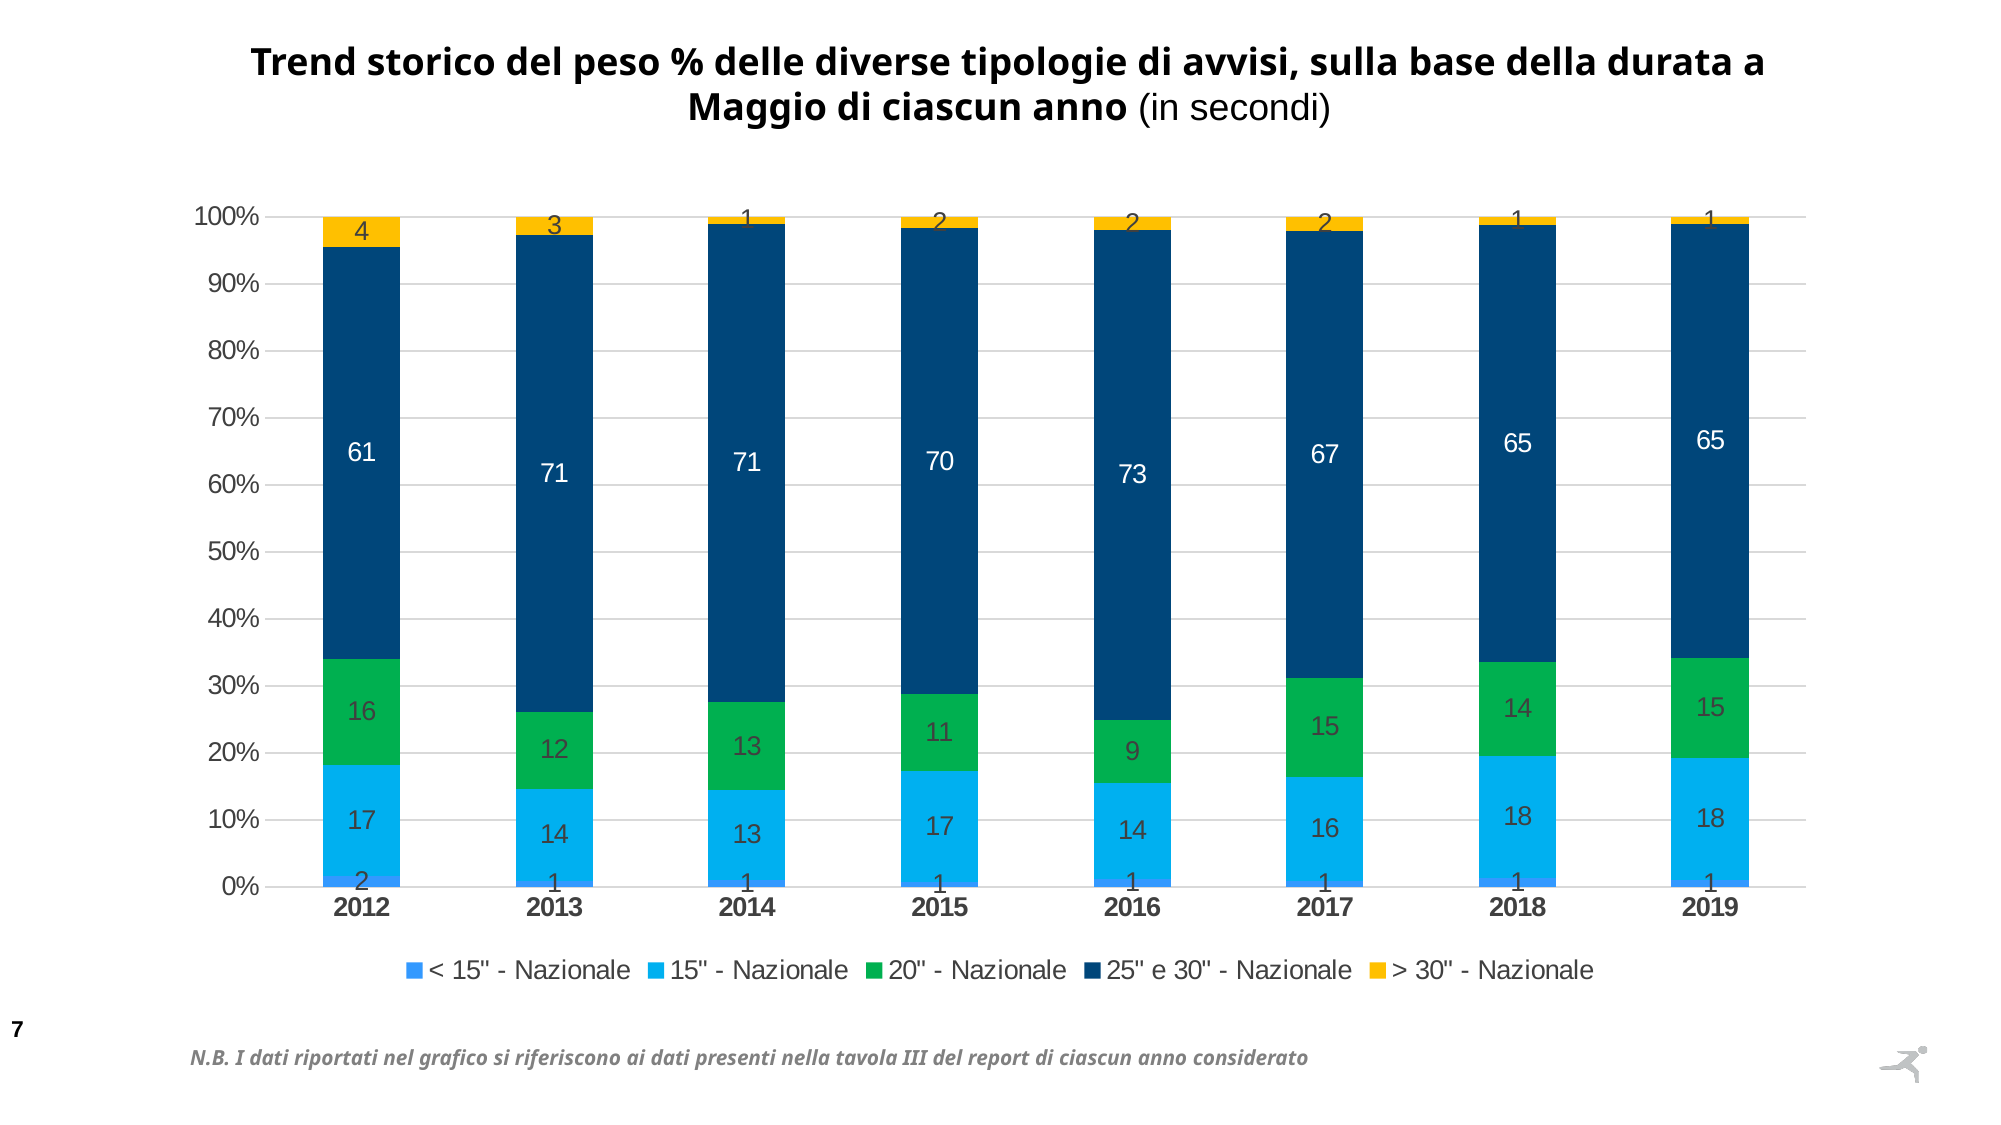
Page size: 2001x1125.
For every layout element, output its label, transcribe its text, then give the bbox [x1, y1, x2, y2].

chart [159, 185, 1841, 992]
text_box Trend storico del peso % delle diverse tipologie di avvisi, sulla base della durata a Maggio di ciascun anno (in secondi) [232, 30, 1787, 136]
text_box N.B. I dati riportati nel grafico si riferiscono ai dati presenti nella tavola III del report di ciascun anno considerato [175, 1037, 1591, 1077]
